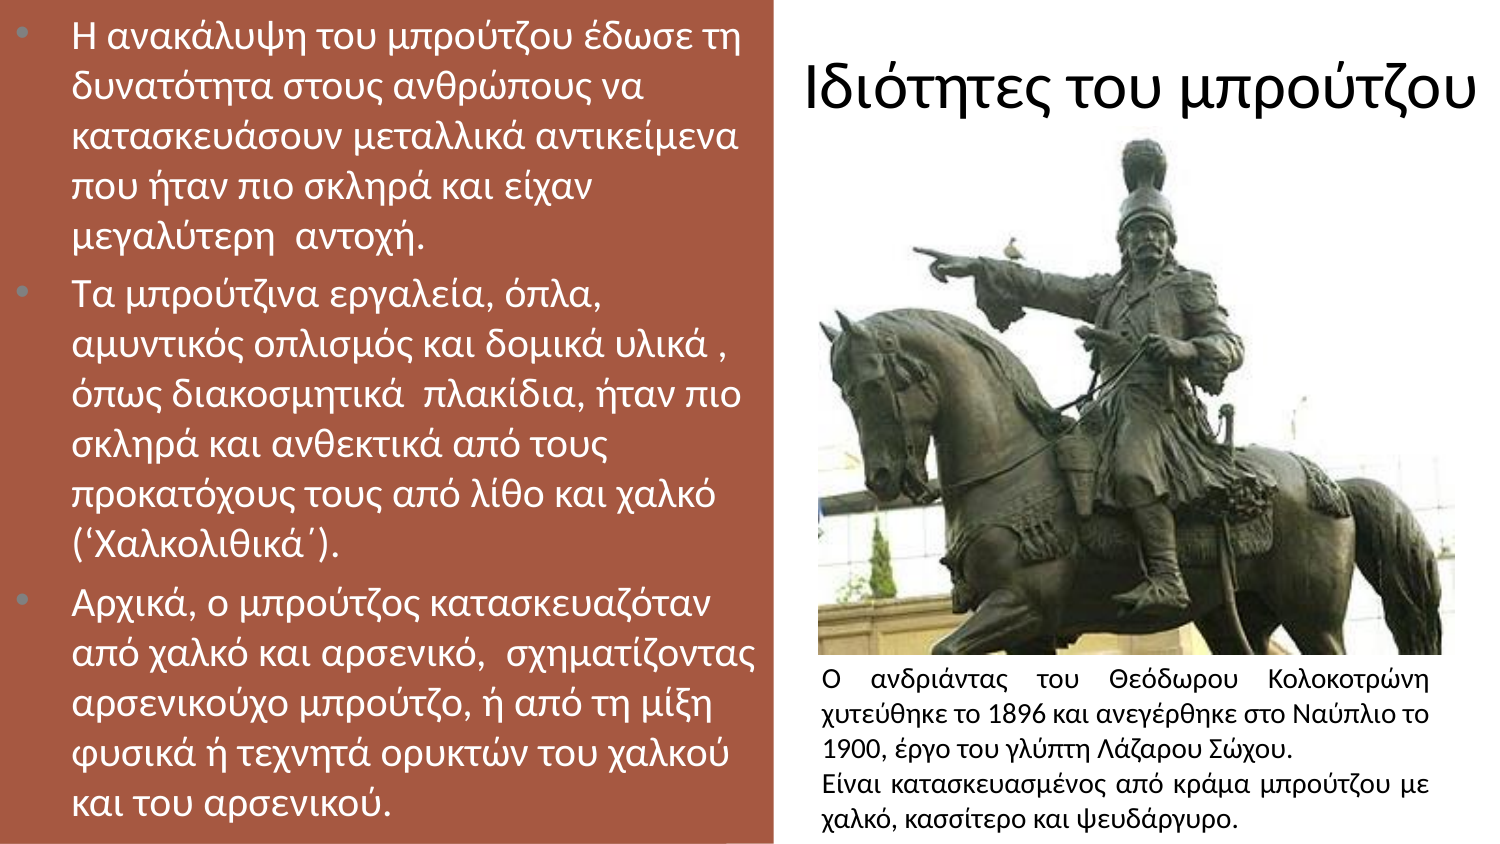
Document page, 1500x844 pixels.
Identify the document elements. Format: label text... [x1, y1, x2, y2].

picture [817, 126, 1455, 655]
list Η ανακάλυψη του μπρούτζου έδωσε τη δυνατότητα στους ανθρώπους να κατασκευάσουν μεταλλικά αντικείμενα που ήταν πιο σκληρά και είχαν μεγαλύτερη αντοχή. Τα μπρούτζινα εργαλεία, όπλα, αμυντικός οπλισμός και δομικά υλικά , όπως διακοσμητικά πλακίδια, ήταν πιο σκληρά και ανθεκτικά από τους προκατόχους τους από λίθο και χαλκό (‘Χαλκολιθικά΄). Αρχικά, ο μπρούτζος κατασκευαζόταν από χαλκό και αρσενικό, σχηματίζοντας αρσενικούχο μπρούτζο, ή από τη μίξη φυσικά ή τεχνητά ορυκτών του χαλκού και του αρσενικού. [0, 0, 774, 844]
text_box Ο ανδριάντας του Θεόδωρου Κολοκοτρώνη χυτεύθηκε το 1896 και ανεγέρθηκε στο Ναύπλιο το 1900, έργο του γλύπτη Λάζαρου Σώχου. Είναι κατασκευασμένος από κράμα μπρούτζου με χαλκό, κασσίτερο και ψευδάργυρο. [807, 651, 1445, 842]
title Ιδιότητες του μπρούτζου [787, 11, 1496, 153]
